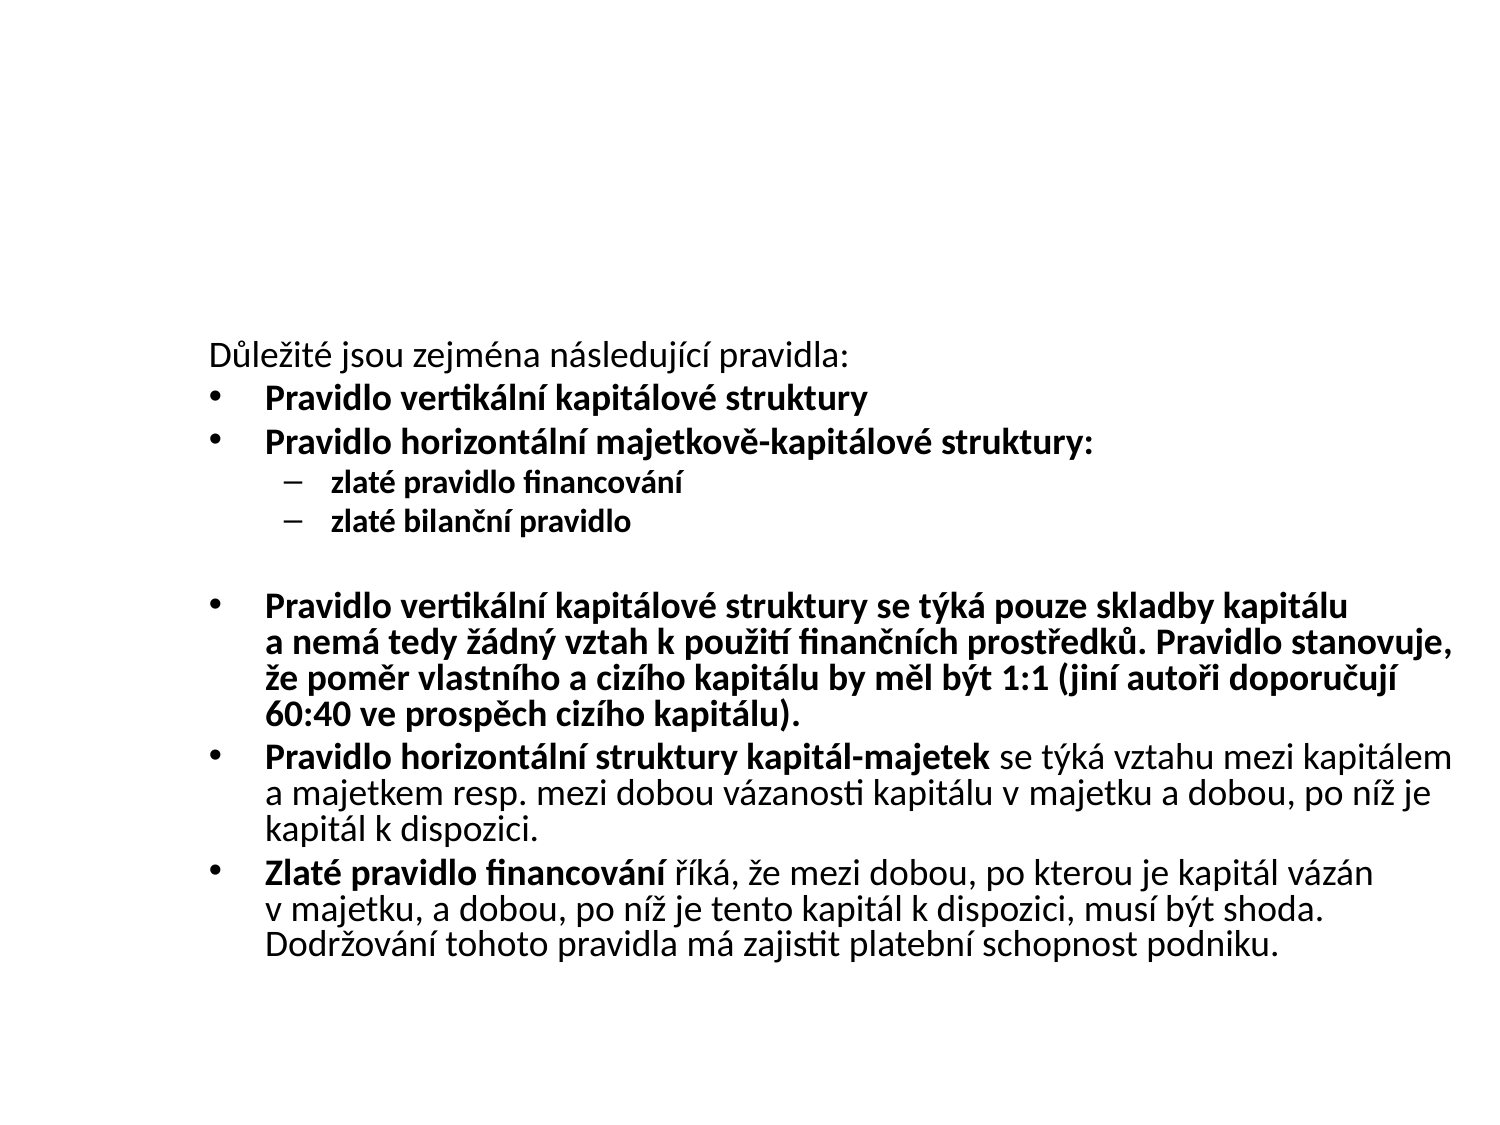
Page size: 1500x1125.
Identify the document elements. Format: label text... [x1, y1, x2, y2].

list Důležité jsou zejména následující pravidla: Pravidlo vertikální kapitálové struktury Pravidlo horizontální majetkově-kapitálové struktury: zlaté pravidlo financování zlaté bilanční pravidlo Pravidlo vertikální kapitálové struktury se týká pouze skladby kapitálu a nemá tedy žádný vztah k použití finančních prostředků. Pravidlo stanovuje, že poměr vlastního a cizího kapitálu by měl být 1:1 (jiní autoři doporučují 60:40 ve prospěch cizího kapitálu). Pravidlo horizontální struktury kapitál-majetek se týká vztahu mezi kapitálem a majetkem resp. mezi dobou vázanosti kapitálu v majetku a dobou, po níž je kapitál k dispozici. Zlaté pravidlo financování říká, že mezi dobou, po kterou je kapitál vázán v majetku, a dobou, po níž je tento kapitál k dispozici, musí být shoda. Dodržování tohoto pravidla má zajistit platební schopnost podniku. [193, 331, 1469, 1059]
